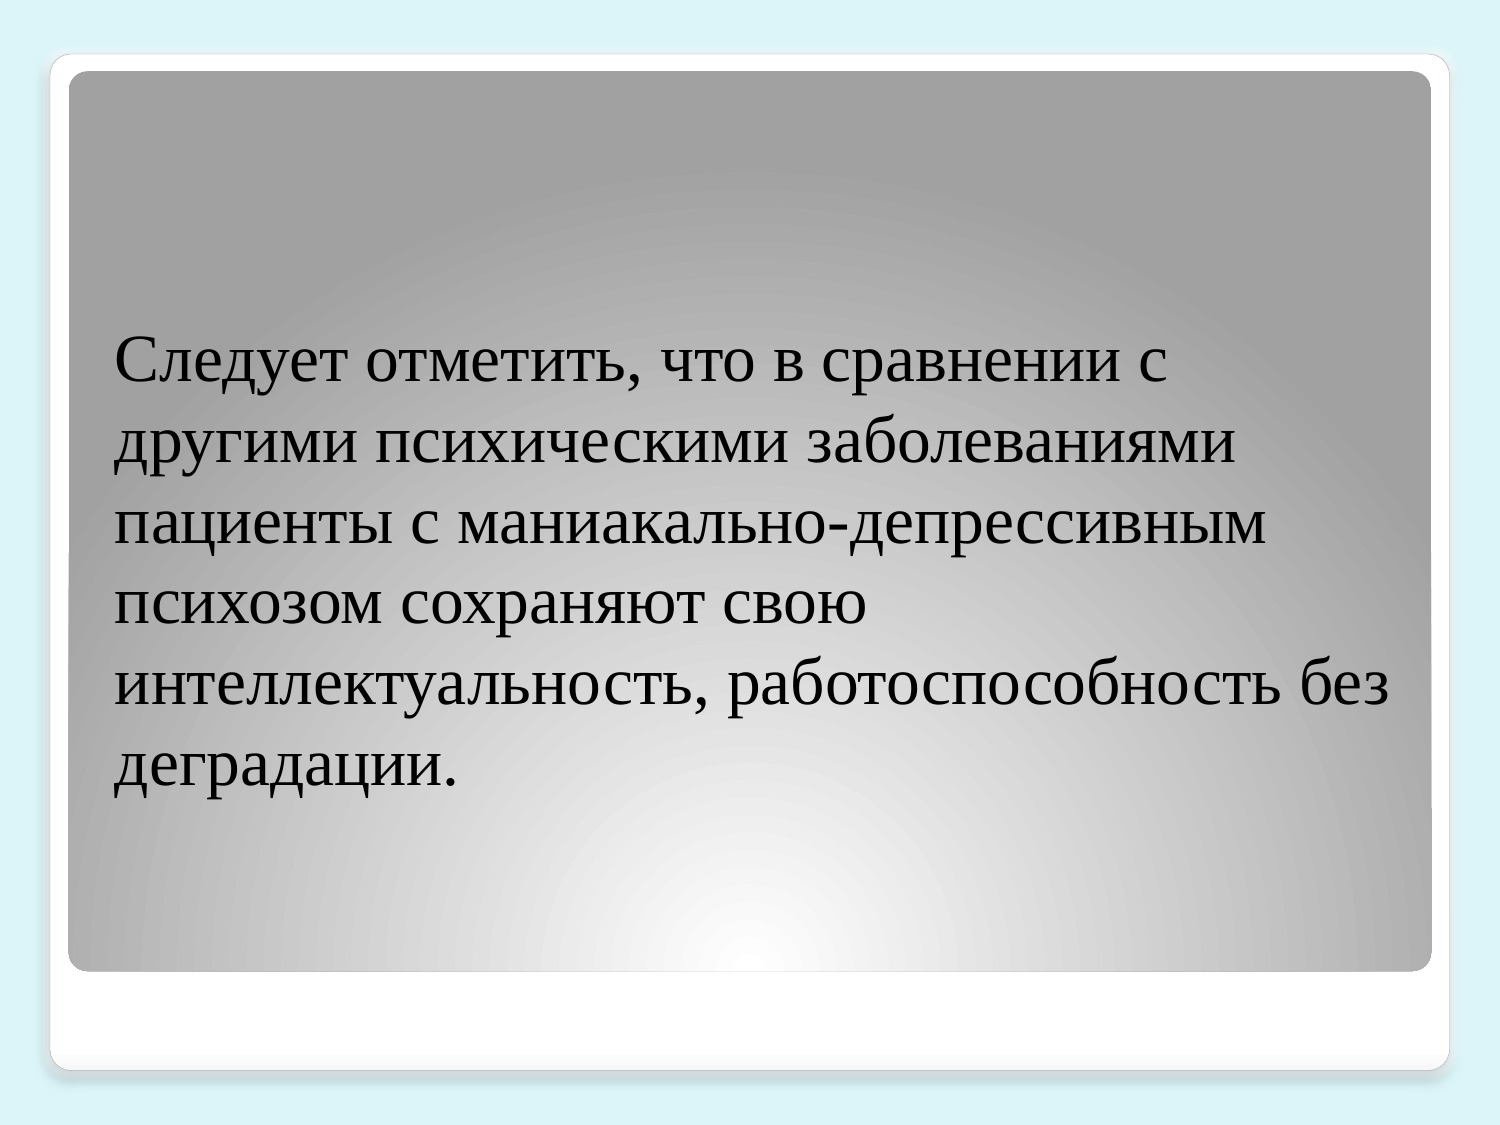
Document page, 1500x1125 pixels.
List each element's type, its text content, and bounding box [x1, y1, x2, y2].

title Следует отметить, что в сравнении с другими психическими заболеваниями пациенты с маниакально-депрессивным психозом сохраняют свою интеллектуальность, работоспособность без деградации. [100, 302, 1425, 953]
